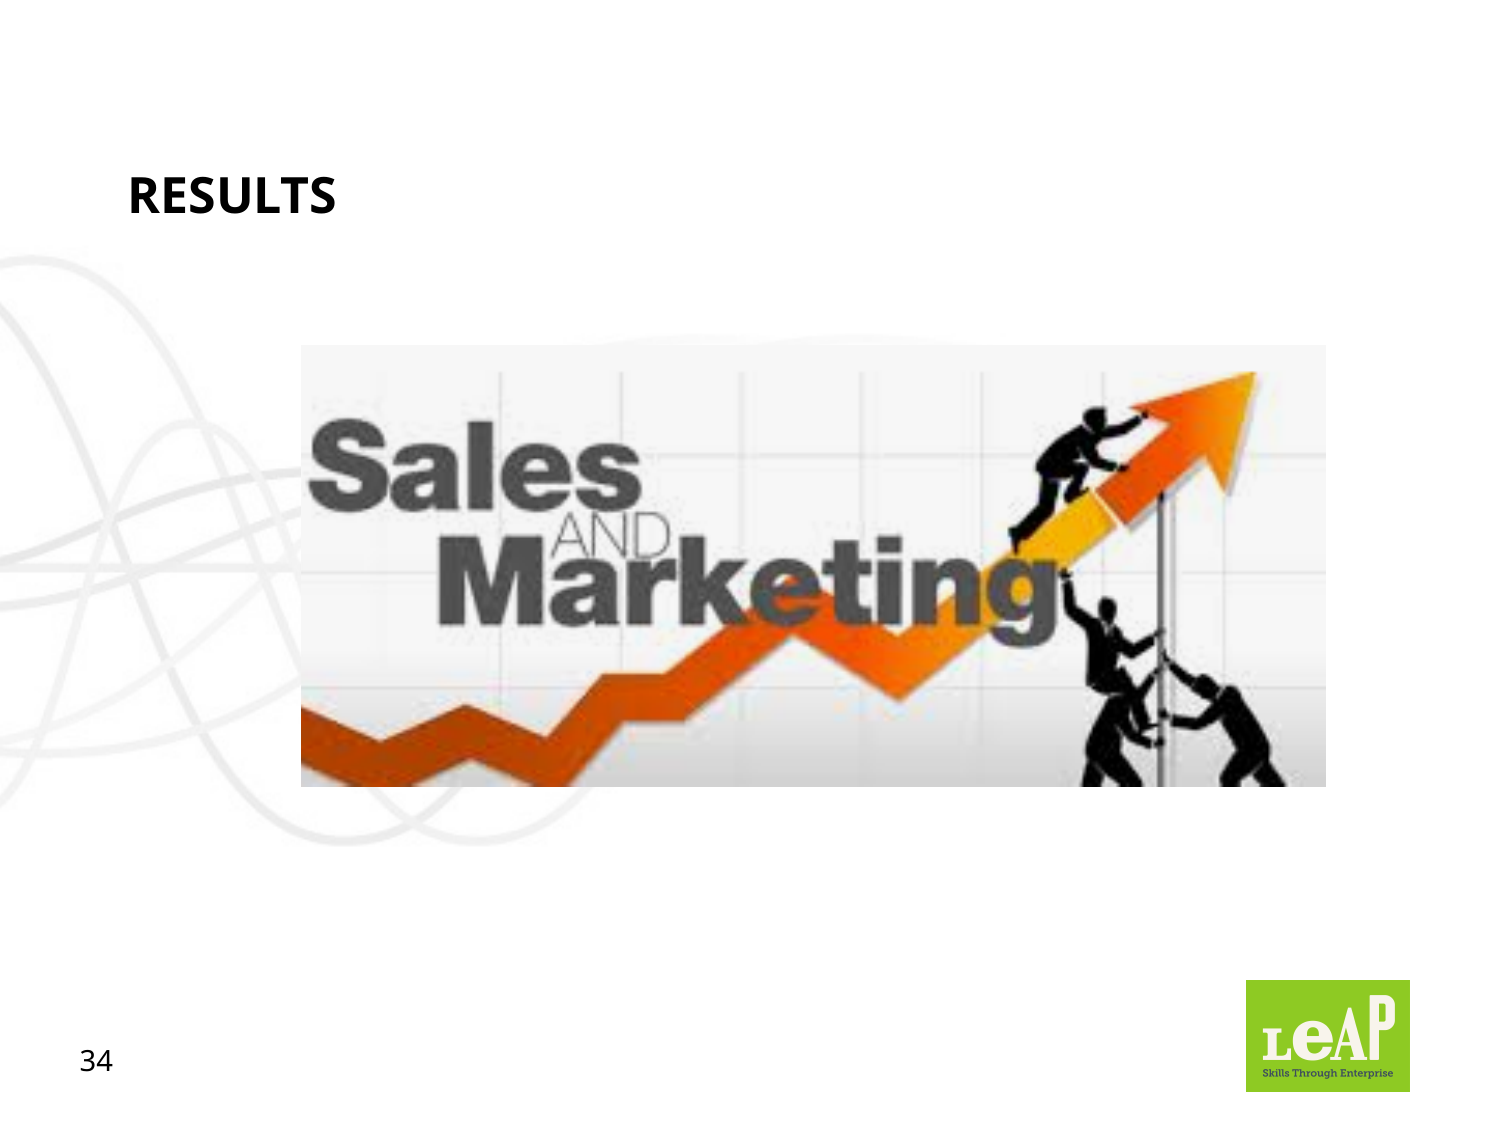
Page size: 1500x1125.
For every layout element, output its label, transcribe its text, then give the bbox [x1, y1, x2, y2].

title RESULTS [112, 99, 1326, 288]
text_box 34 [64, 1034, 148, 1085]
picture [0, 0, 1500, 1125]
